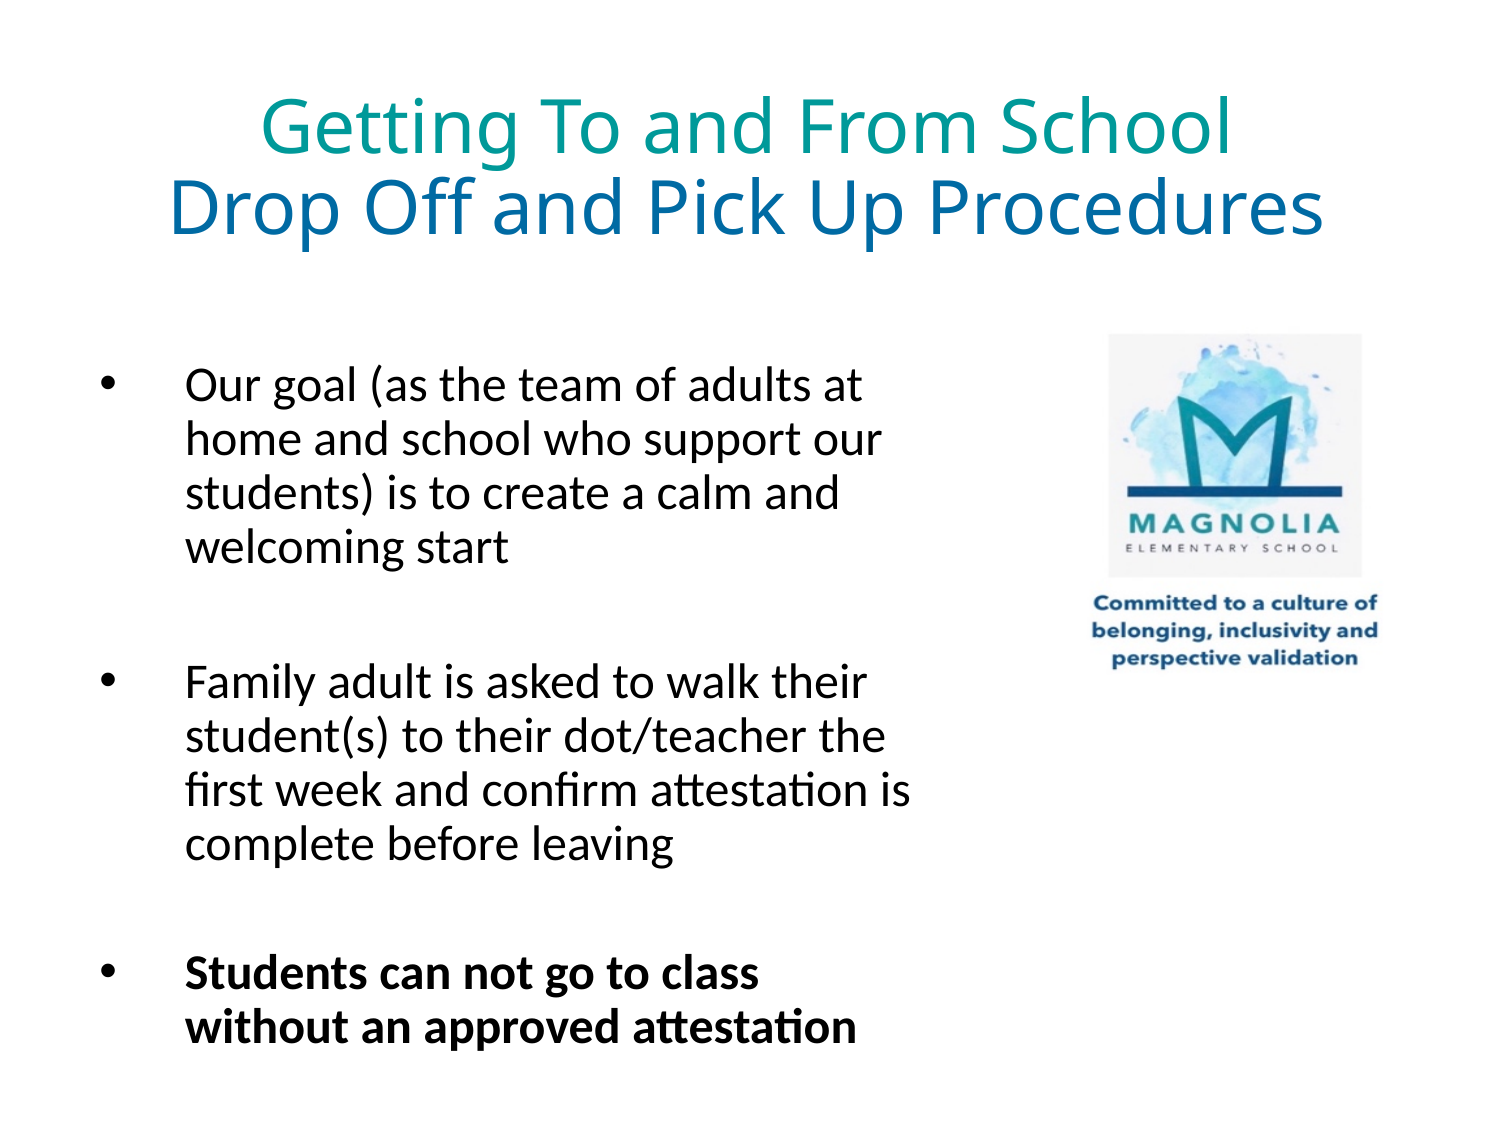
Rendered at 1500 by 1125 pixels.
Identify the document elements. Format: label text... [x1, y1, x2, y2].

list Our goal (as the team of adults at home and school who support our students) is to create a calm and welcoming start Family adult is asked to walk their student(s) to their dot/teacher the first week and confirm attestation is complete before leaving Students can not go to class without an approved attestation [88, 352, 954, 1013]
picture [1074, 307, 1397, 693]
title Getting To and From School Drop Off and Pick Up Procedures [63, 58, 1431, 282]
